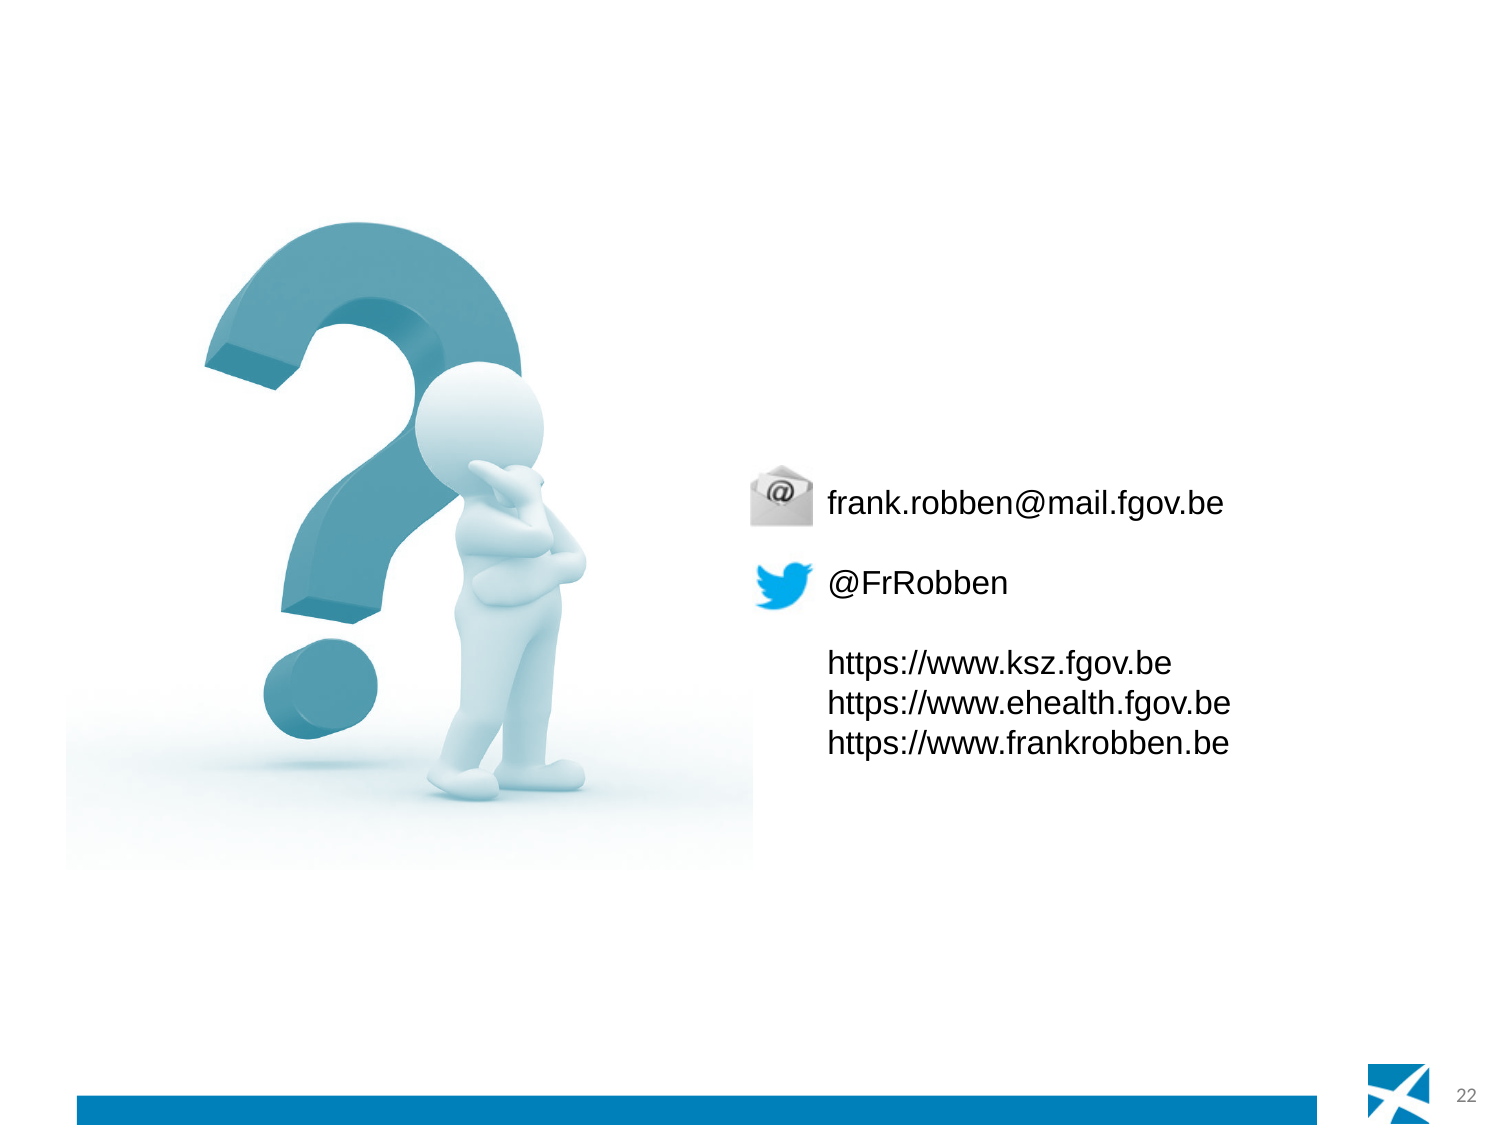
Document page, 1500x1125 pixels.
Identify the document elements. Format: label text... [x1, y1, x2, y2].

picture [750, 465, 813, 530]
picture [752, 551, 816, 616]
slide_number 22 [1368, 1064, 1492, 1125]
